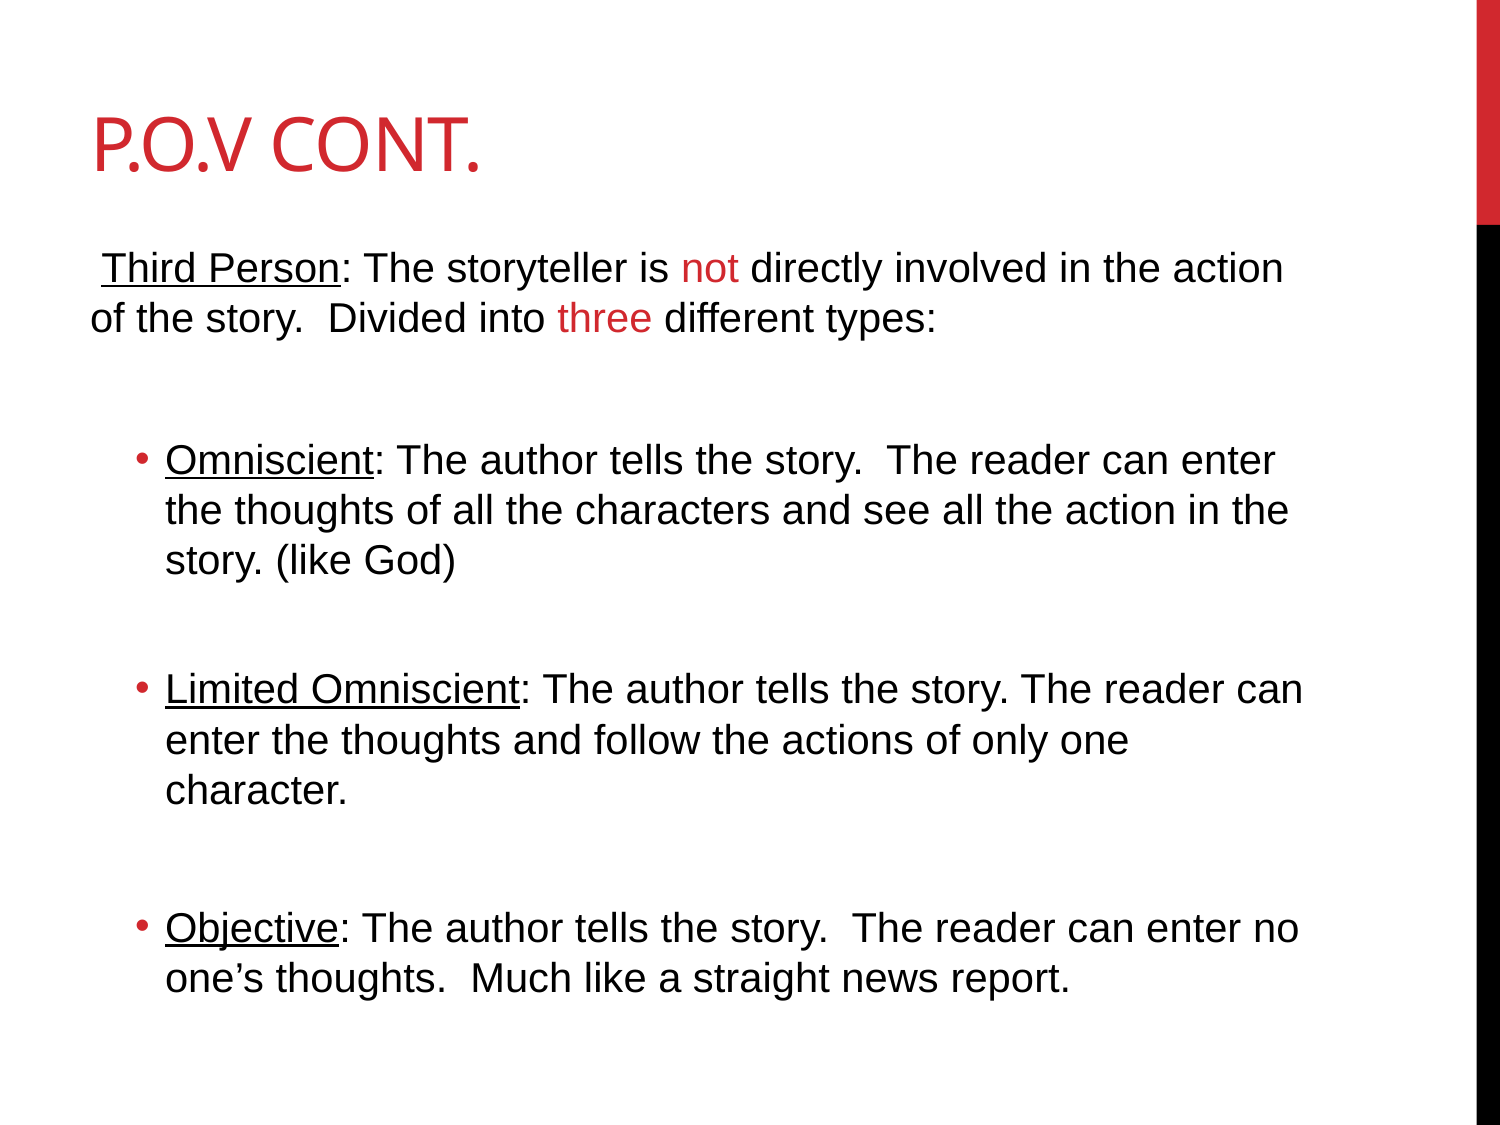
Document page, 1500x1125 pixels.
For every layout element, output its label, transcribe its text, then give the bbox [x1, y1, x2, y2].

title P.O.V Cont. [75, 25, 1025, 195]
list Third Person: The storyteller is not directly involved in the action of the story. Divided into three different types: Omniscient: The author tells the story. The reader can enter the thoughts of all the characters and see all the action in the story. (like God) Limited Omniscient: The author tells the story. The reader can enter the thoughts and follow the actions of only one character. Objective: The author tells the story. The reader can enter no one’s thoughts. Much like a straight news report. [75, 233, 1325, 1067]
